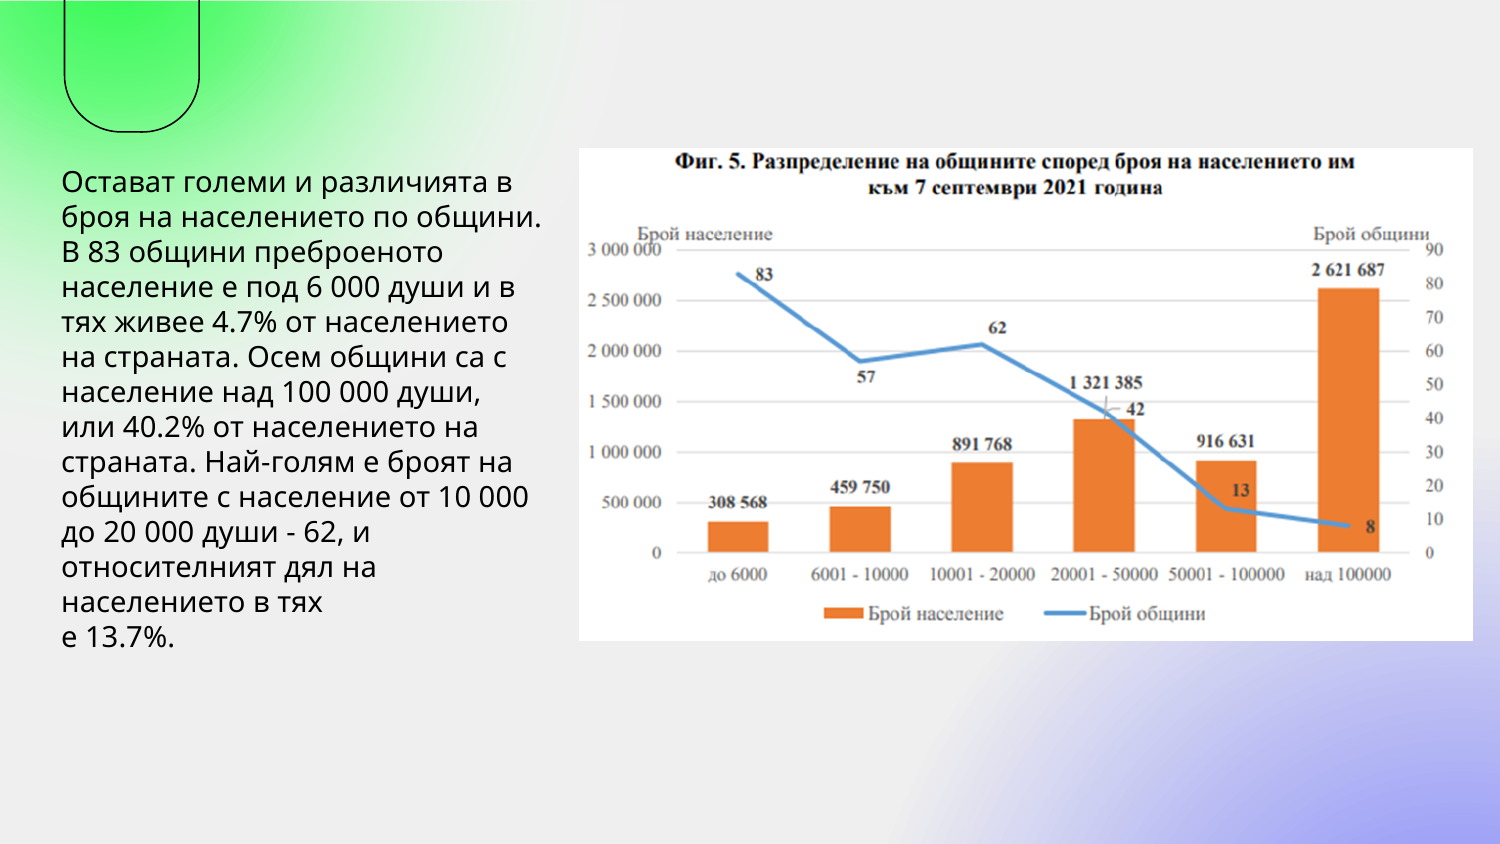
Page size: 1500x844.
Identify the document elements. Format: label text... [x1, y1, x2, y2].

subtitle Остават големи и различията в броя на населението по общини. В 83 общини преброеното население е под 6 000 души и в тях живее 4.7% от населението на страната. Осем общини са с население над 100 000 души, или 40.2% от населението на страната. Най-голям е броят на общините с население от 10 000 до 20 000 души - 62, и относителният дял на населението в тях е 13.7%. [27, 148, 558, 776]
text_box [642, 148, 759, 187]
picture [579, 148, 1473, 642]
